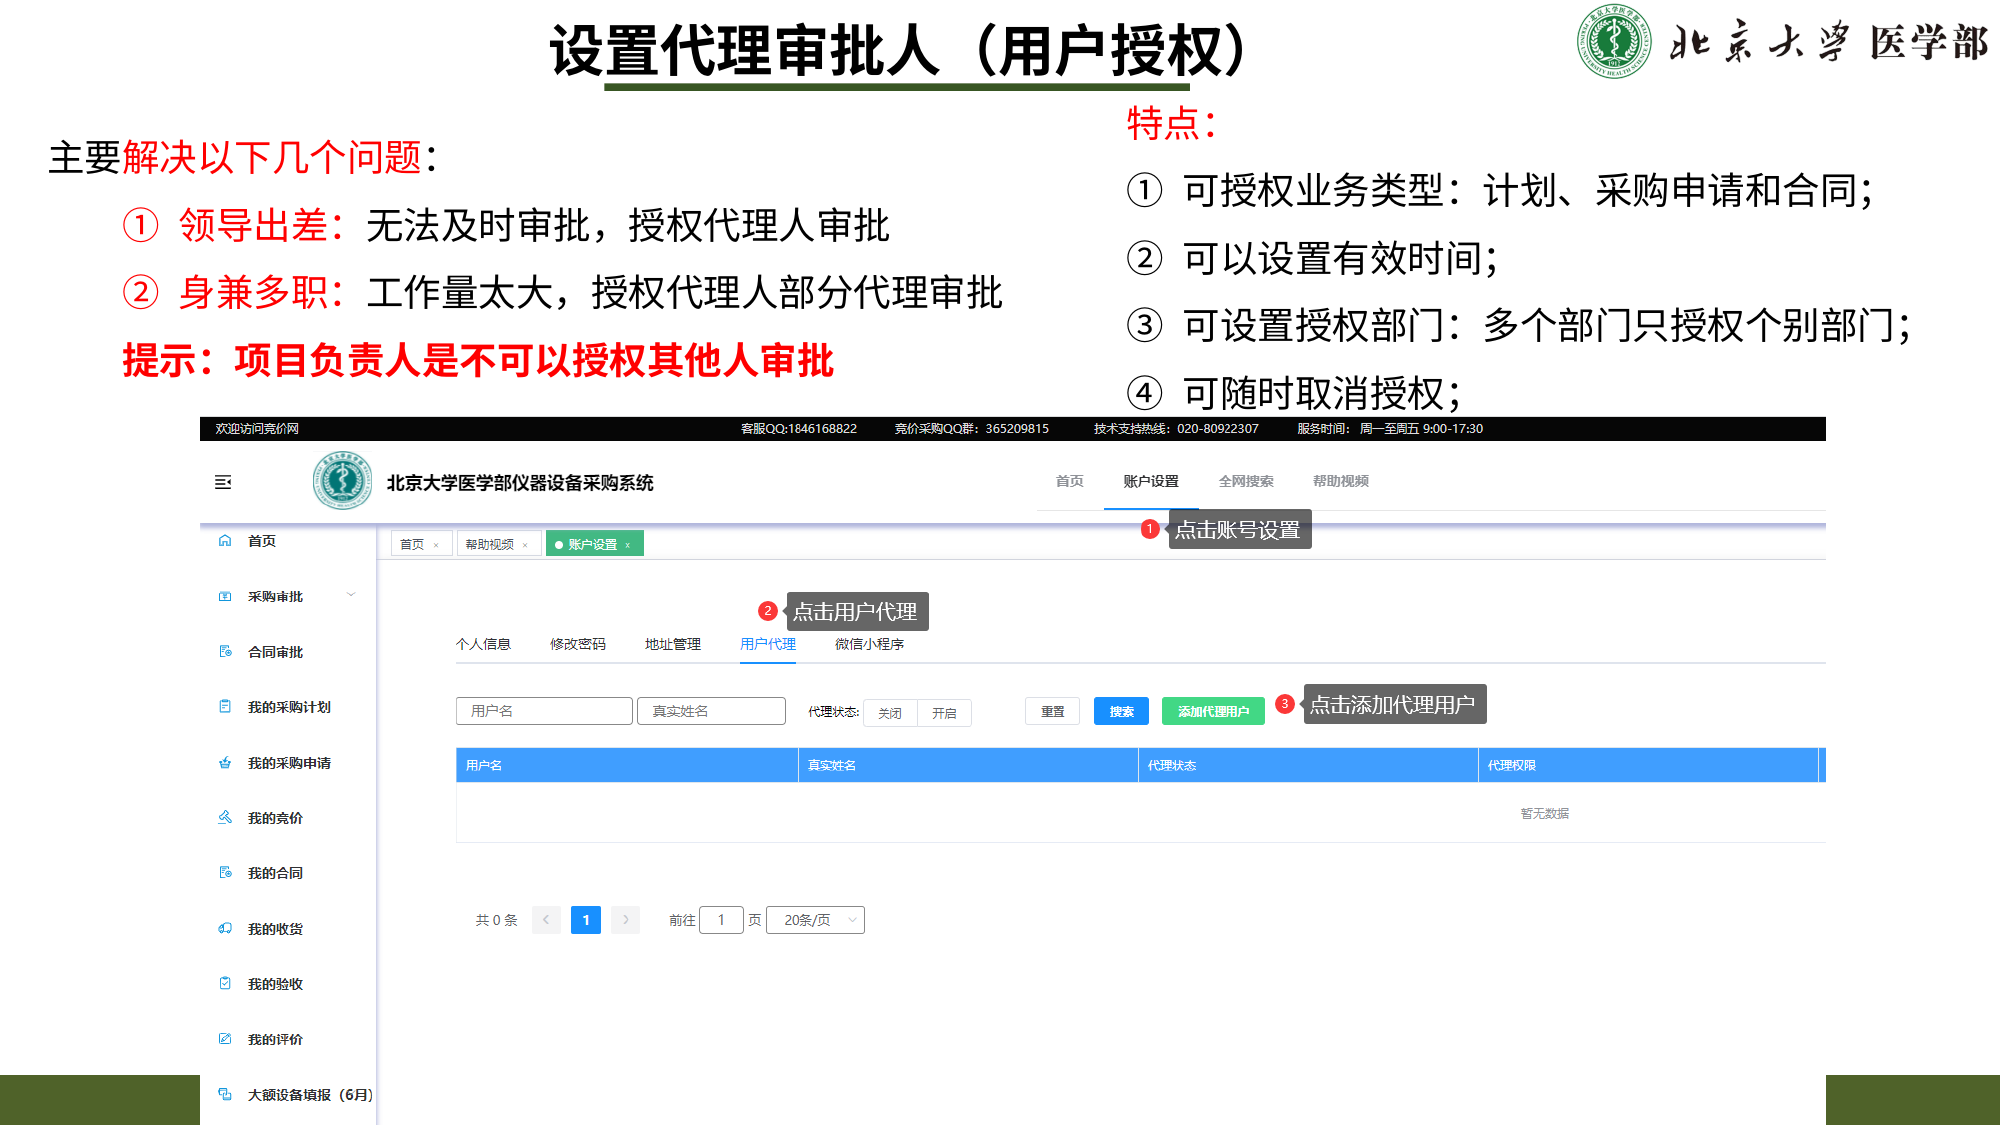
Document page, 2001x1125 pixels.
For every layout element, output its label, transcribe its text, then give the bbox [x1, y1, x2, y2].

text_box 特点： 可授权业务类型：计划、采购申请和合同； 可以设置有效时间； 可设置授权部门：多个部门只授权个别部门； 可随时取消授权； [1111, 92, 2000, 423]
picture [1571, 0, 2000, 83]
text_box 设置代理审批人（用户授权） [513, 8, 1315, 91]
text_box 主要解决以下几个问题： 领导出差：无法及时审批，授权代理人审批 身兼多职：工作量太大，授权代理人部分代理审批 提示：项目负责人是不可以授权其他人审批 [32, 104, 1029, 435]
picture [0, 416, 2000, 1125]
